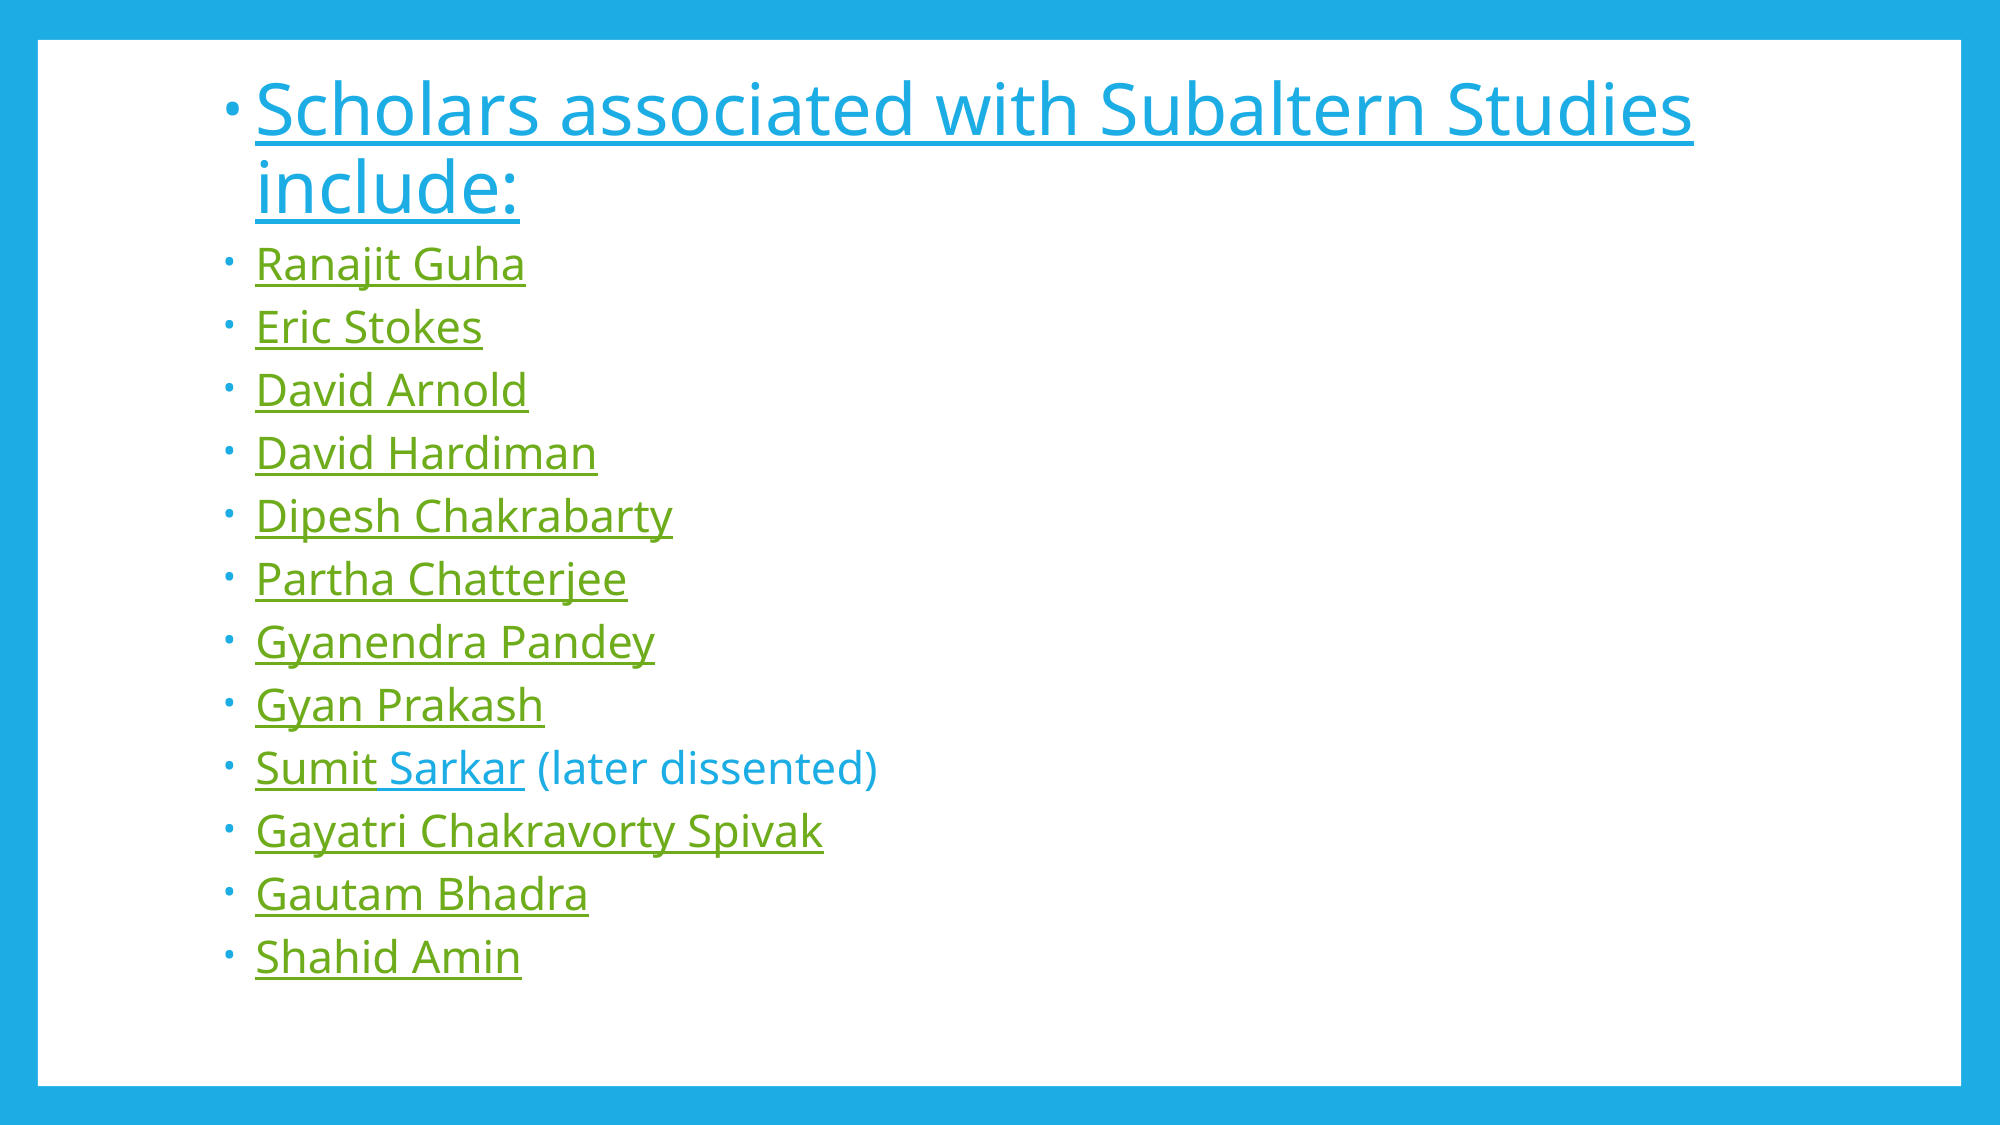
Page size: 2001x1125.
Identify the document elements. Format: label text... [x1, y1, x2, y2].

list Scholars associated with Subaltern Studies include: Ranajit Guha Eric Stokes David Arnold David Hardiman Dipesh Chakrabarty Partha Chatterjee Gyanendra Pandey Gyan Prakash Sumit Sarkar (later dissented) Gayatri Chakravorty Spivak Gautam Bhadra Shahid Amin [199, 66, 1820, 997]
